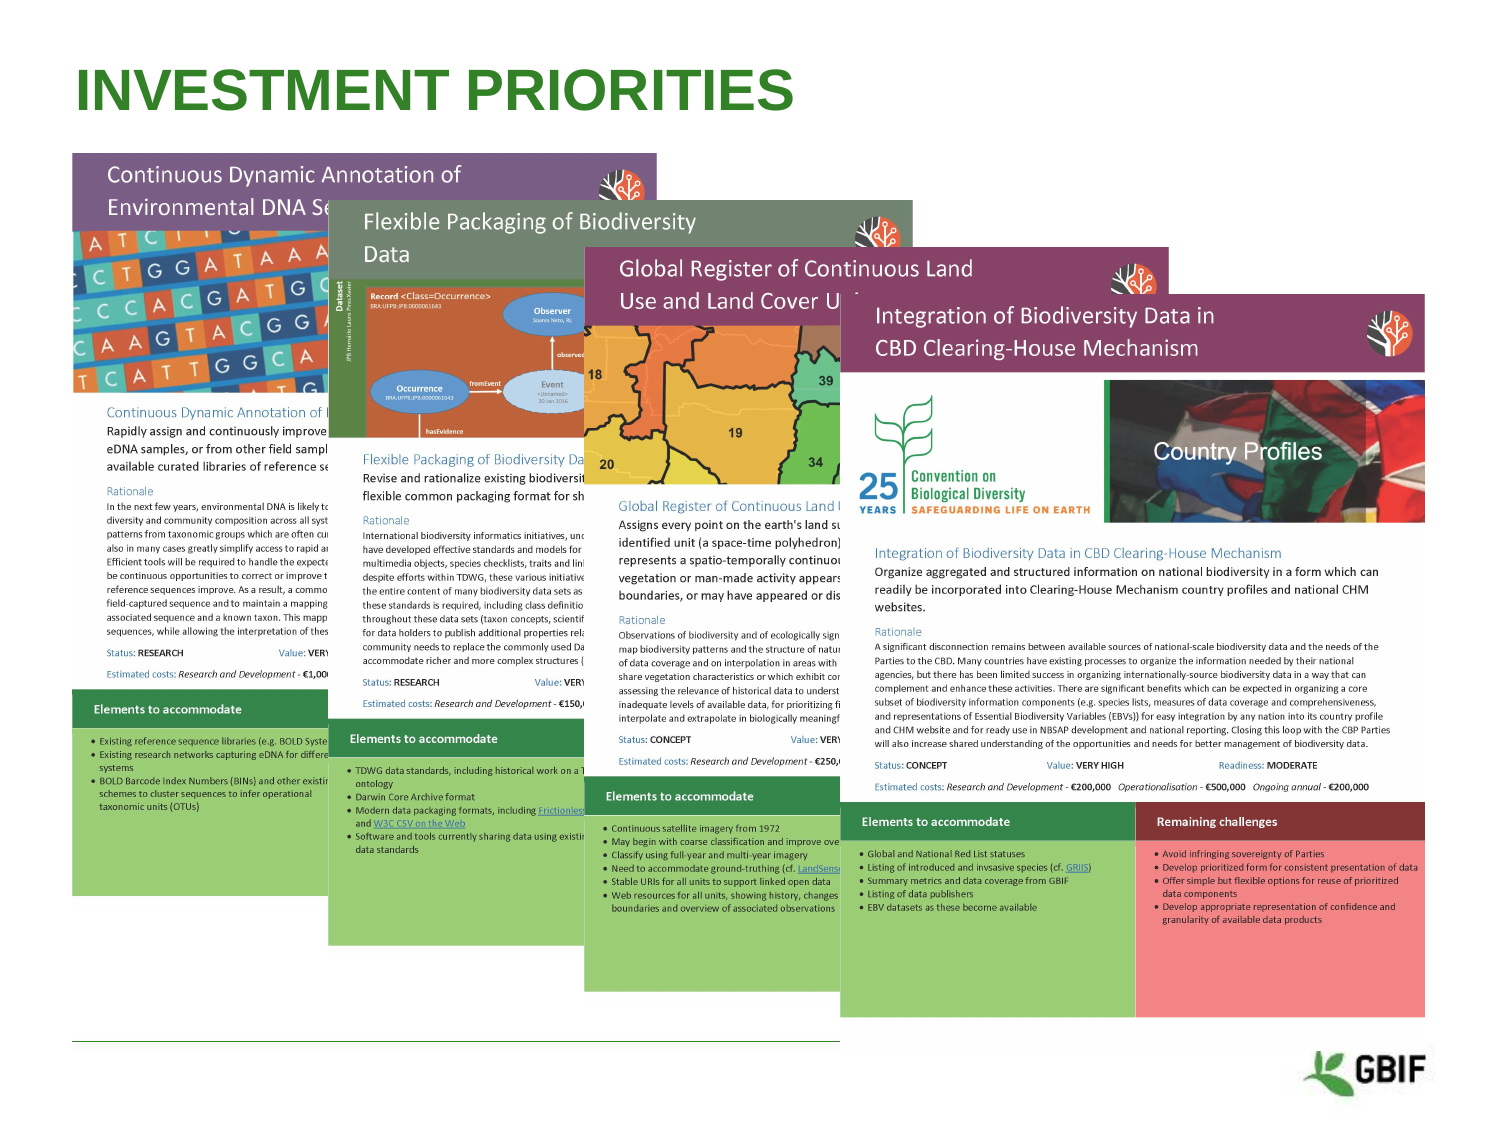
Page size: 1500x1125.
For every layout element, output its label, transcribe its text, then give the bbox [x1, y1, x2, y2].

title Investment priorities [75, 45, 1425, 176]
picture [72, 153, 1443, 1125]
